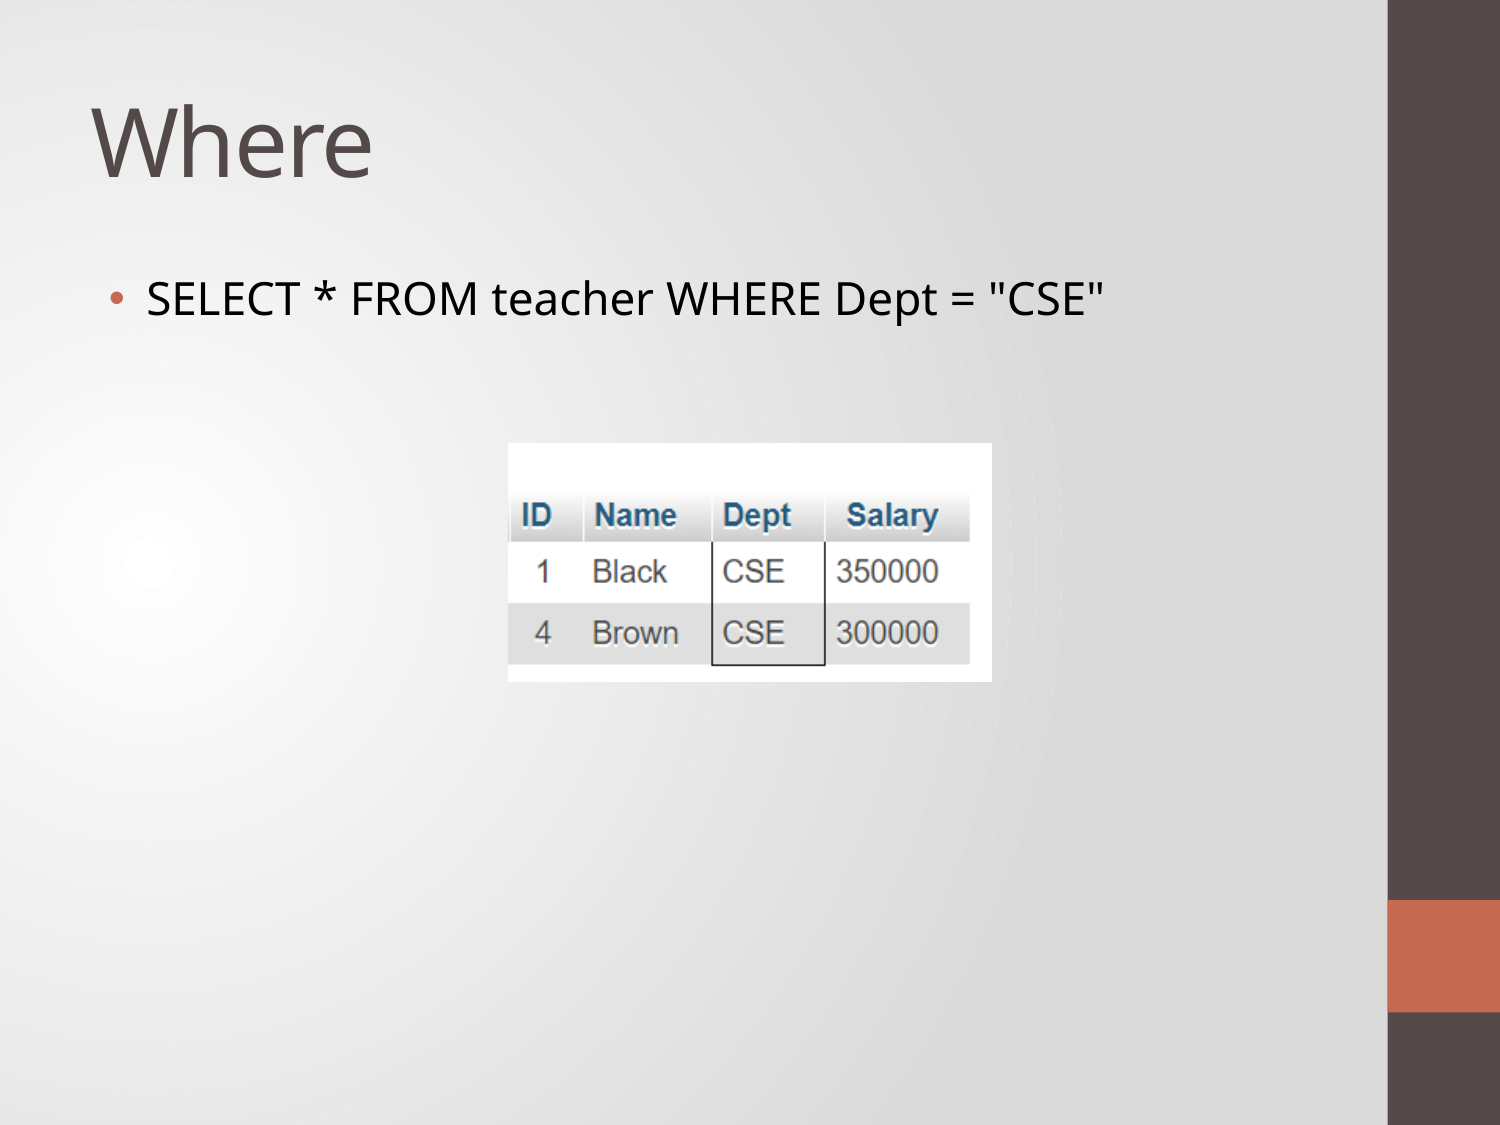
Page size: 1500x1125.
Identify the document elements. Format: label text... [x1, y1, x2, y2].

list SELECT * FROM teacher WHERE Dept = "CSE" [75, 262, 1325, 1050]
title Where [75, 45, 1325, 233]
picture [507, 443, 992, 682]
